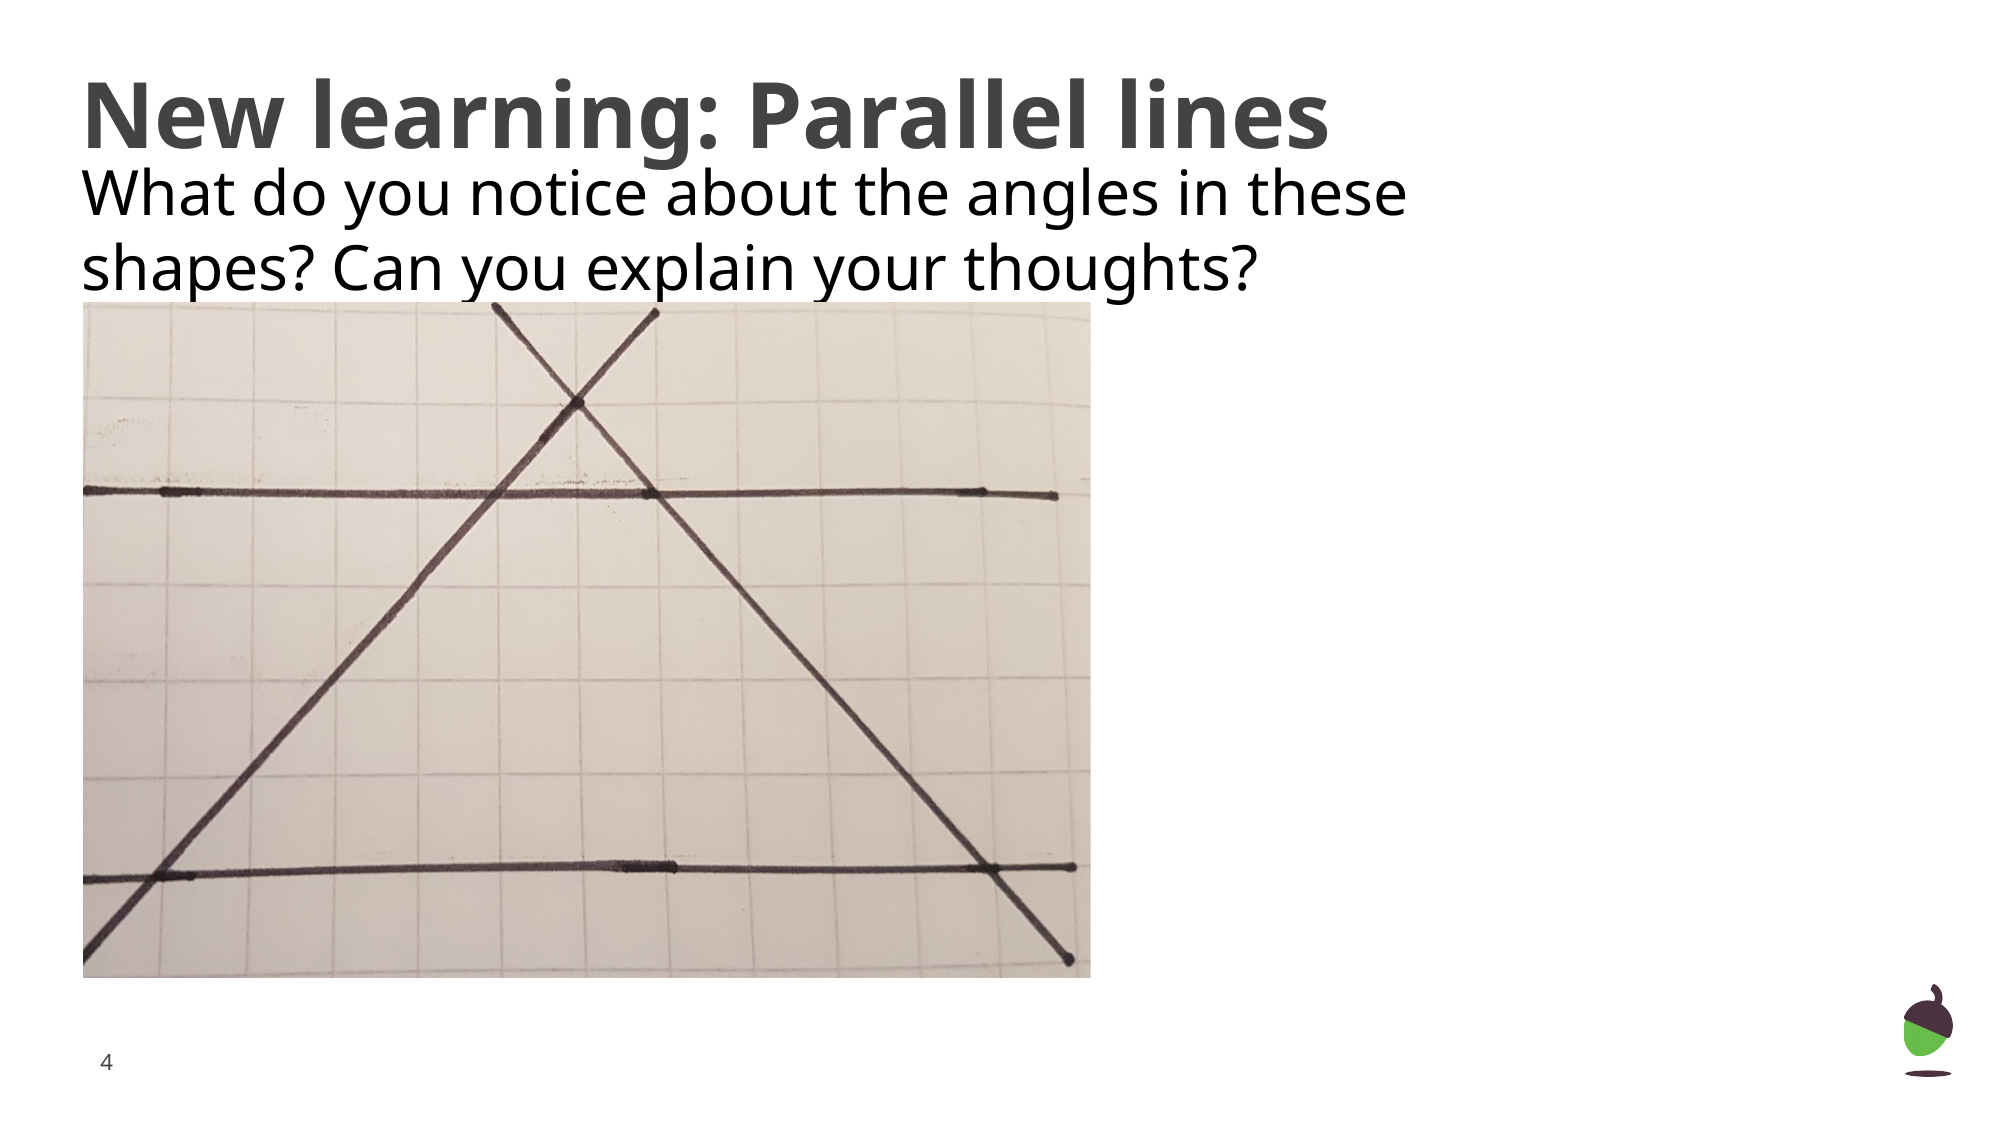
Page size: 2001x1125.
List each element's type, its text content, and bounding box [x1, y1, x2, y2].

picture [82, 301, 1091, 978]
text_box What do you notice about the angles in these shapes? Can you explain your thoughts? [66, 137, 1554, 451]
text_box New learning: Parallel lines [65, 49, 1597, 195]
slide_number ‹#› [100, 1048, 258, 1088]
picture [1903, 984, 1953, 1077]
